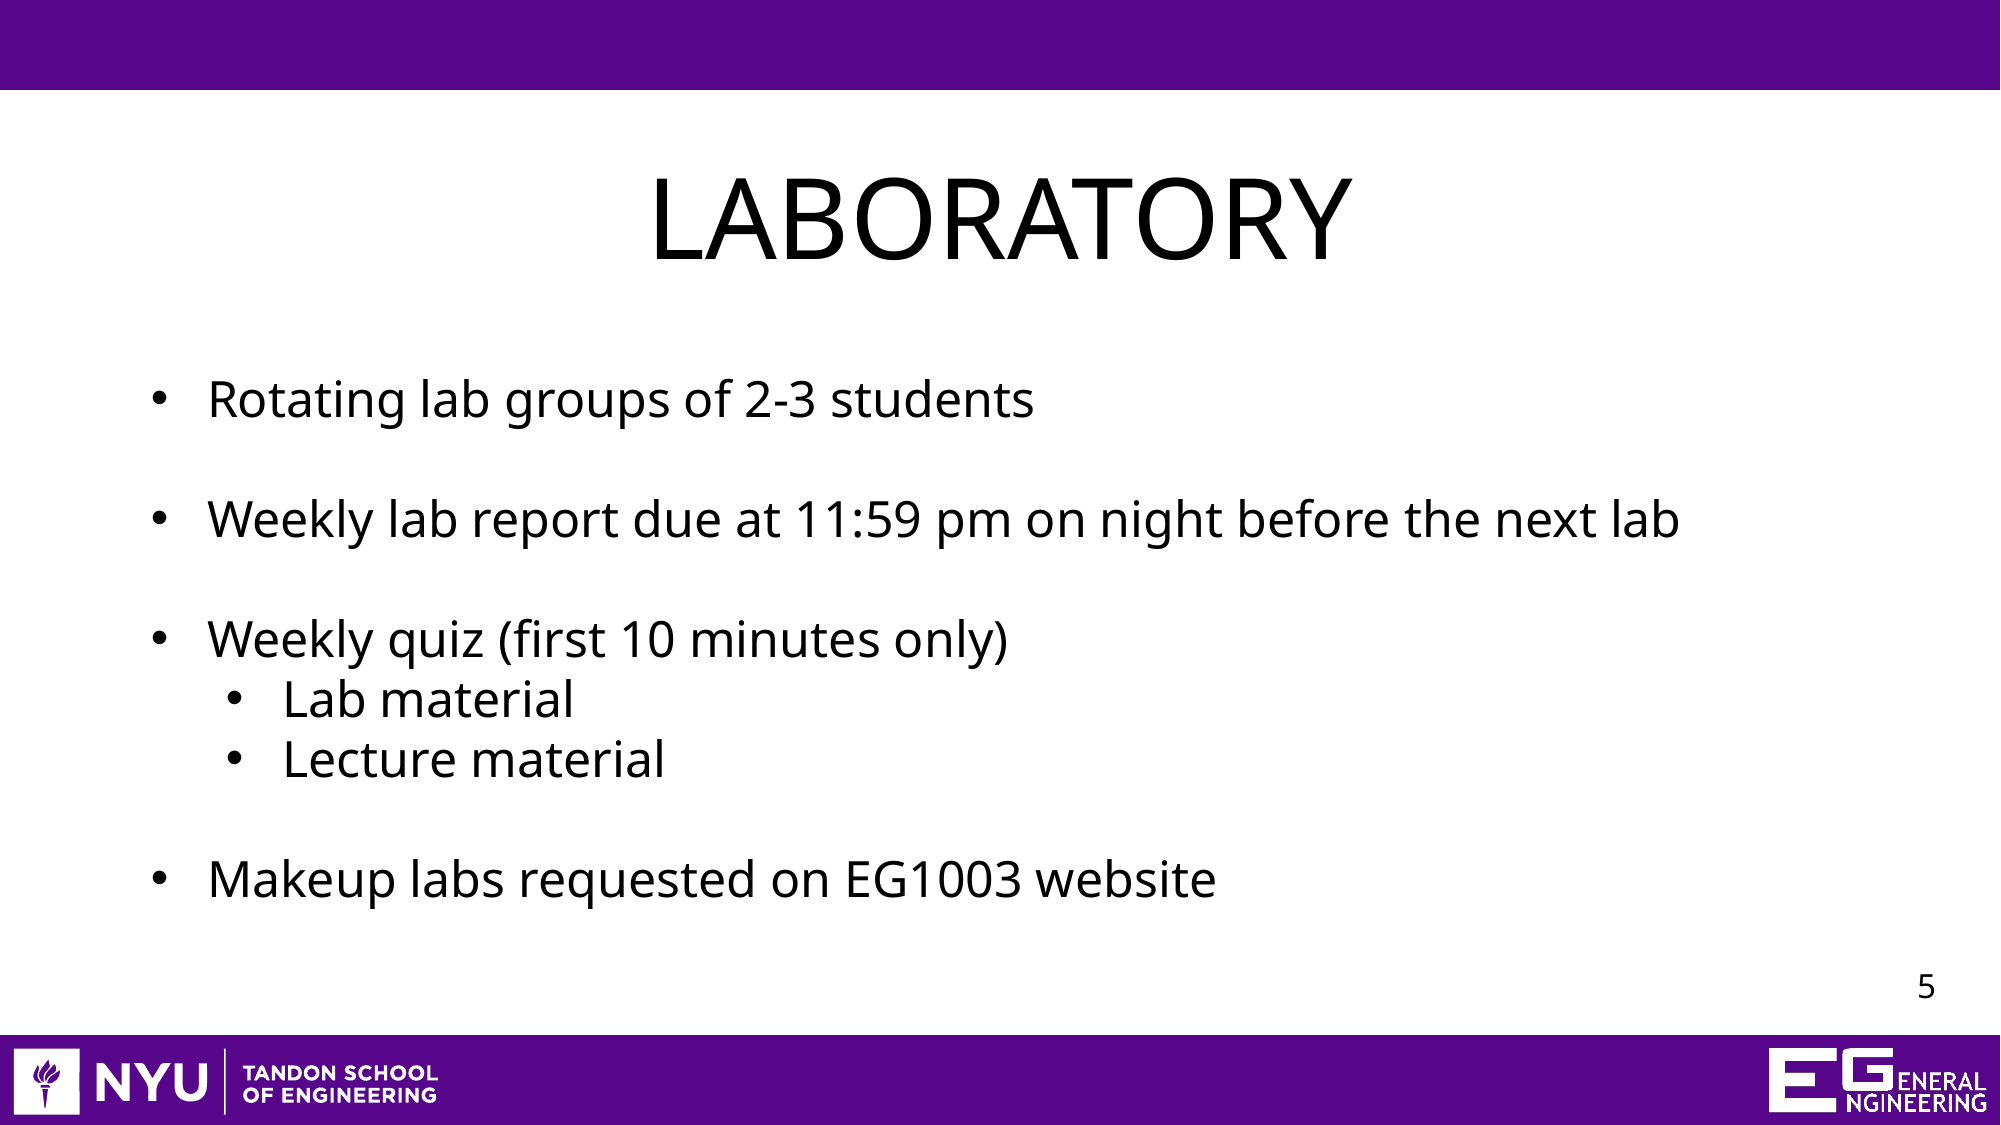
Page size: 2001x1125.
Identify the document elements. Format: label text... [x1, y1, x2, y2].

text_box Rotating lab groups of 2-3 students Weekly lab report due at 11:59 pm on night before the next lab Weekly quiz (first 10 minutes only) Lab material Lecture material Makeup labs requested on EG1003 website [136, 360, 1908, 915]
text_box [0, 0, 2000, 91]
text_box LABORATORY [92, 132, 1908, 292]
picture [13, 1048, 438, 1115]
text_box [0, 1034, 1752, 1125]
text_box 5 [1802, 958, 1951, 1013]
picture [1752, 1031, 2000, 1125]
